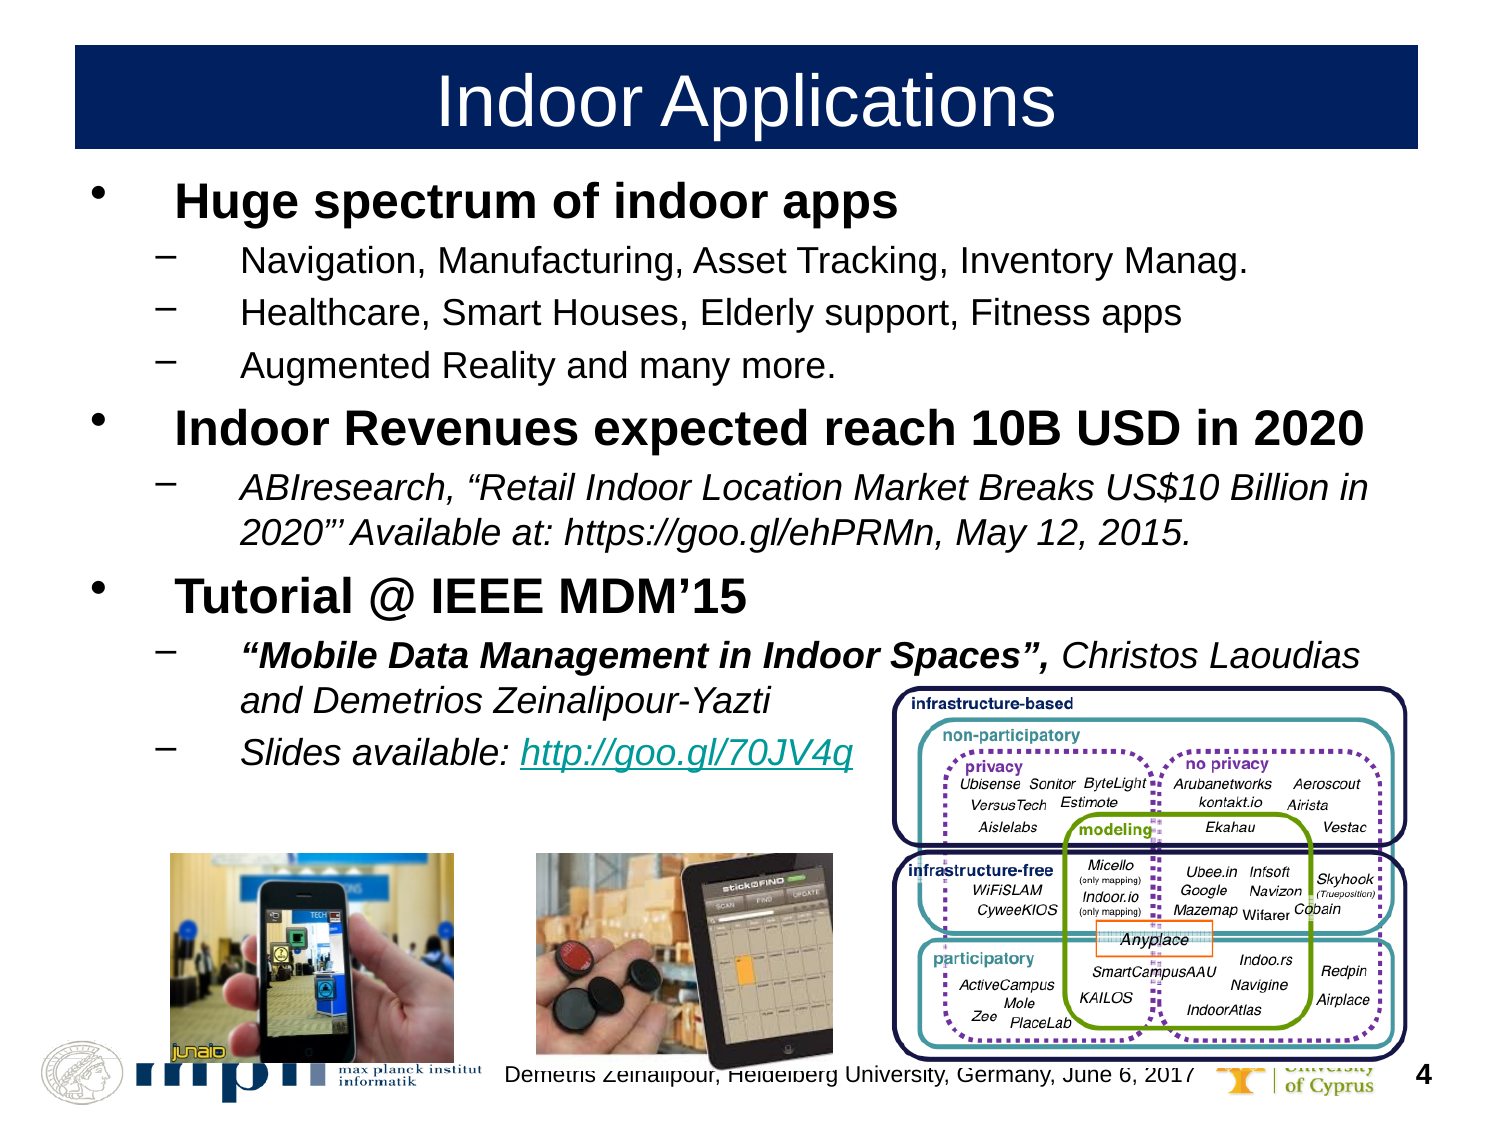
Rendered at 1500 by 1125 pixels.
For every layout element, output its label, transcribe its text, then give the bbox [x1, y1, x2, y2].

picture [879, 680, 1417, 1096]
picture [41, 853, 484, 1108]
title Indoor Applications [75, 45, 1418, 149]
list Huge spectrum of indoor apps Navigation, Manufacturing, Asset Tracking, Inventory Manag. Healthcare, Smart Houses, Elderly support, Fitness apps Augmented Reality and many more. Indoor Revenues expected reach 10B USD in 2020 ABIresearch, “Retail Indoor Location Market Breaks US$10 Billion in 2020”’ Available at: https://goo.gl/ehPRMn, May 12, 2015. Tutorial @ IEEE MDM’15 “Mobile Data Management in Indoor Spaces”, Christos Laoudias and Demetrios Zeinalipour-Yazti Slides available: http://goo.gl/70JV4q [75, 160, 1447, 988]
picture [536, 853, 834, 1071]
